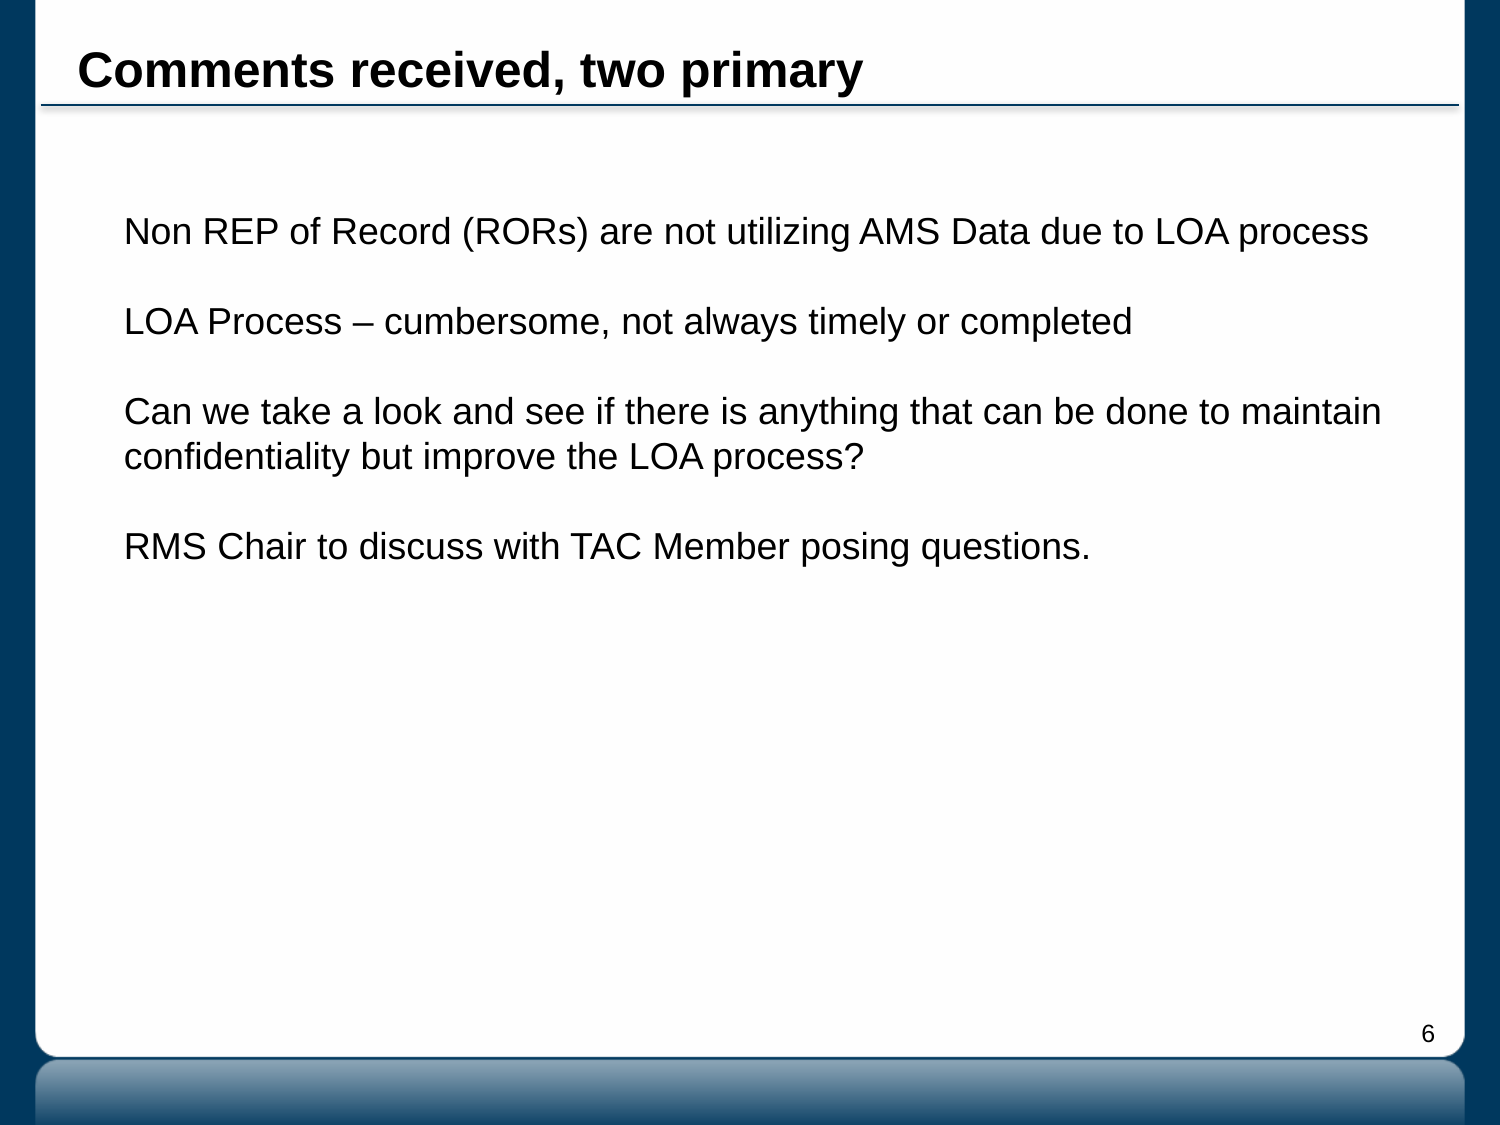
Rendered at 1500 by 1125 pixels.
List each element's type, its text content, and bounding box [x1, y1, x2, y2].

text_box Non REP of Record (RORs) are not utilizing AMS Data due to LOA process LOA Process – cumbersome, not always timely or completed Can we take a look and see if there is anything that can be done to maintain confidentiality but improve the LOA process? RMS Chair to discuss with TAC Member posing questions. [108, 199, 1408, 665]
title Comments received, two primary [62, 29, 1450, 106]
picture [35, 0, 1465, 1125]
